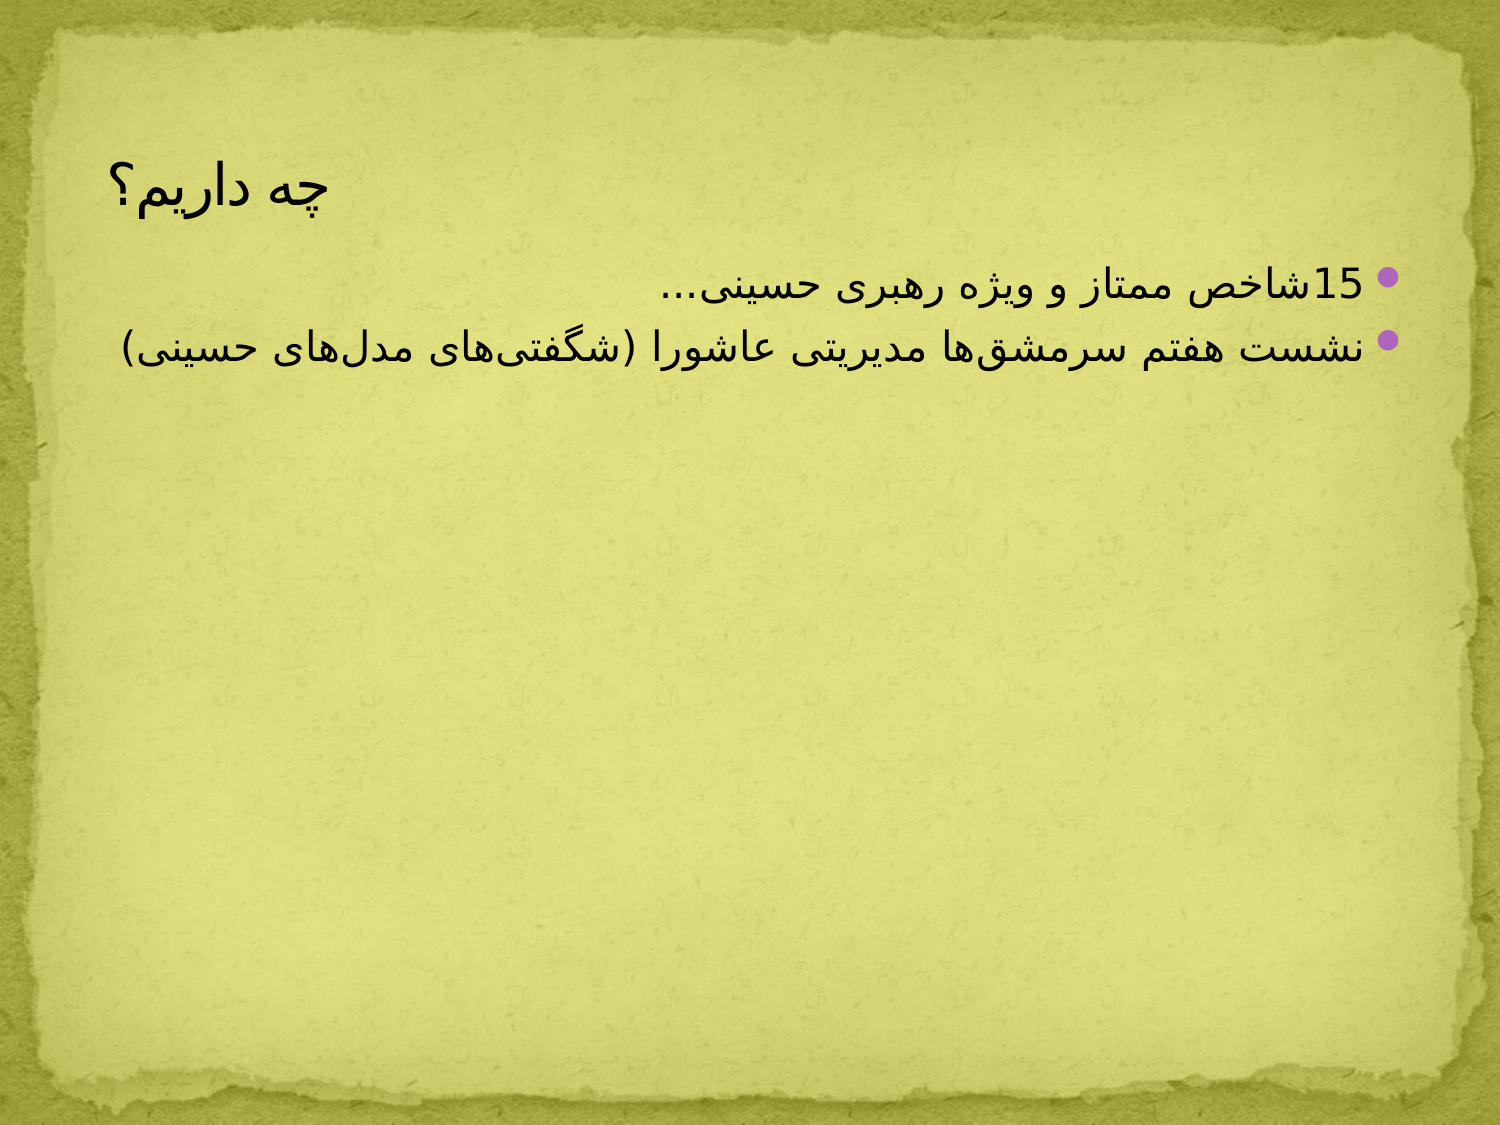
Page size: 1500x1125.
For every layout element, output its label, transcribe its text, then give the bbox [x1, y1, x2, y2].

list 15شاخص ممتاز و ویژه رهبری حسینی... نشست هفتم سرمشق‌ها مدیریتی عاشورا (شگفتی‌های مدل‌های حسینی) [75, 249, 1425, 1000]
title چه داریم؟ [74, 24, 1425, 225]
